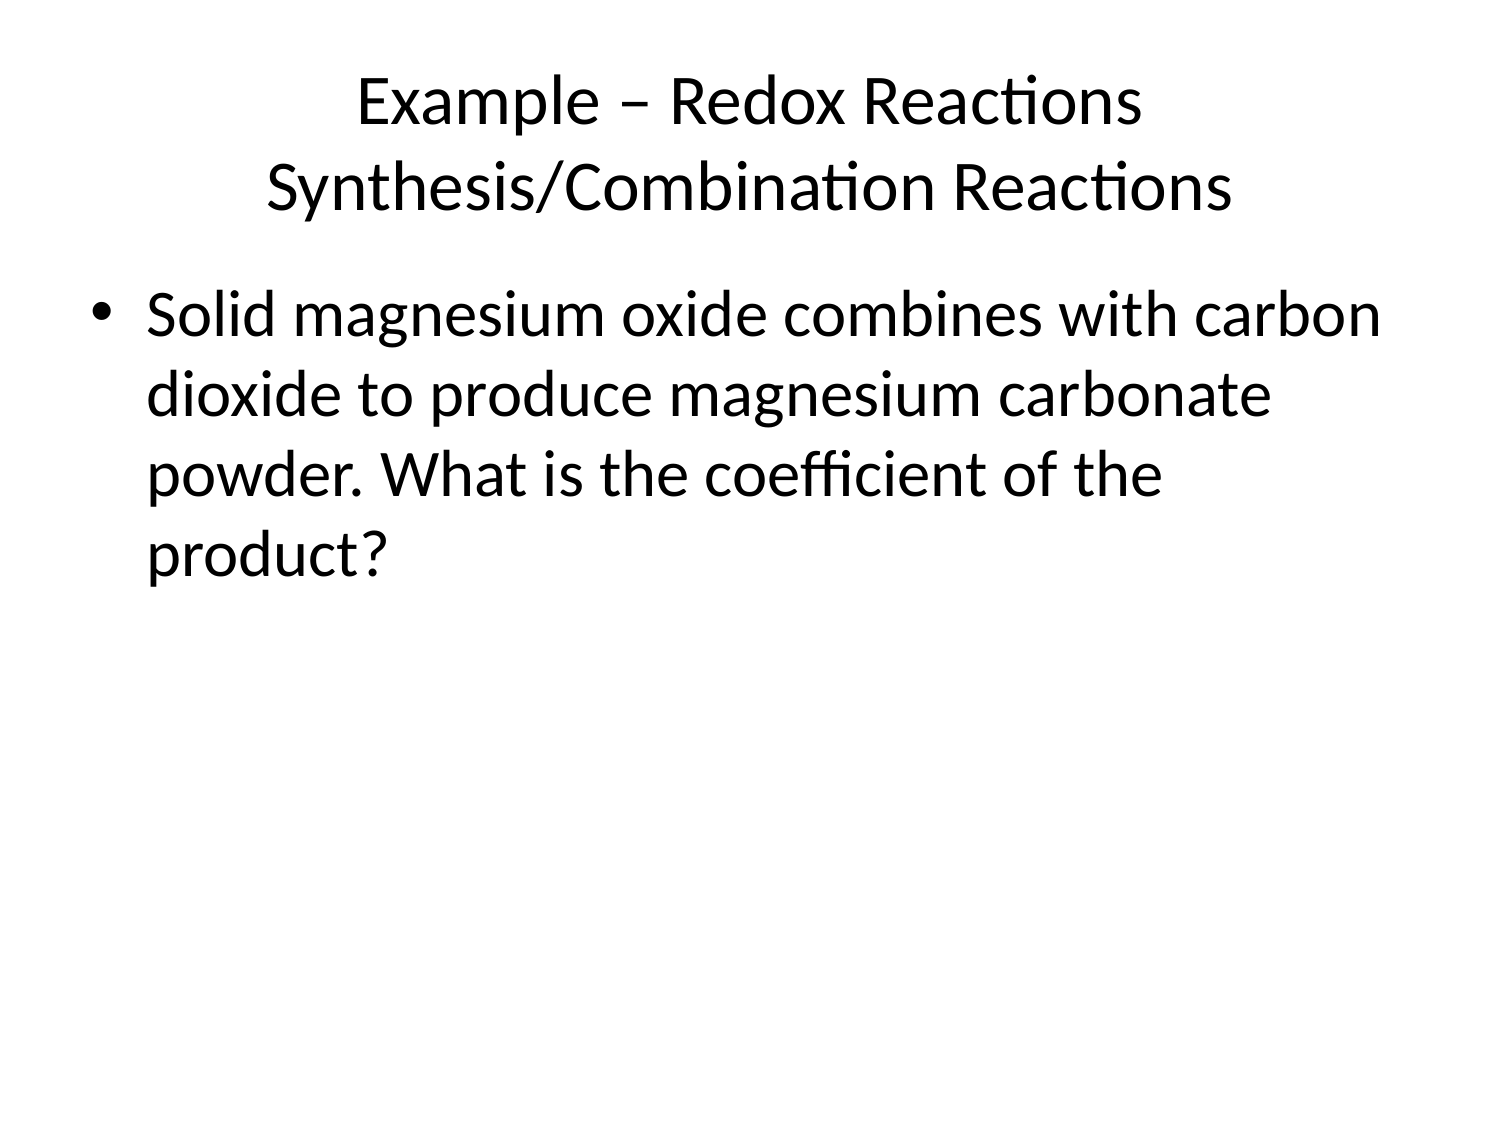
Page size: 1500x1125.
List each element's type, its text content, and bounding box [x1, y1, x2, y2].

title Example – Redox Reactions Synthesis/Combination Reactions [75, 45, 1425, 233]
list Solid magnesium oxide combines with carbon dioxide to produce magnesium carbonate powder. What is the coefficient of the product? [75, 262, 1425, 1005]
